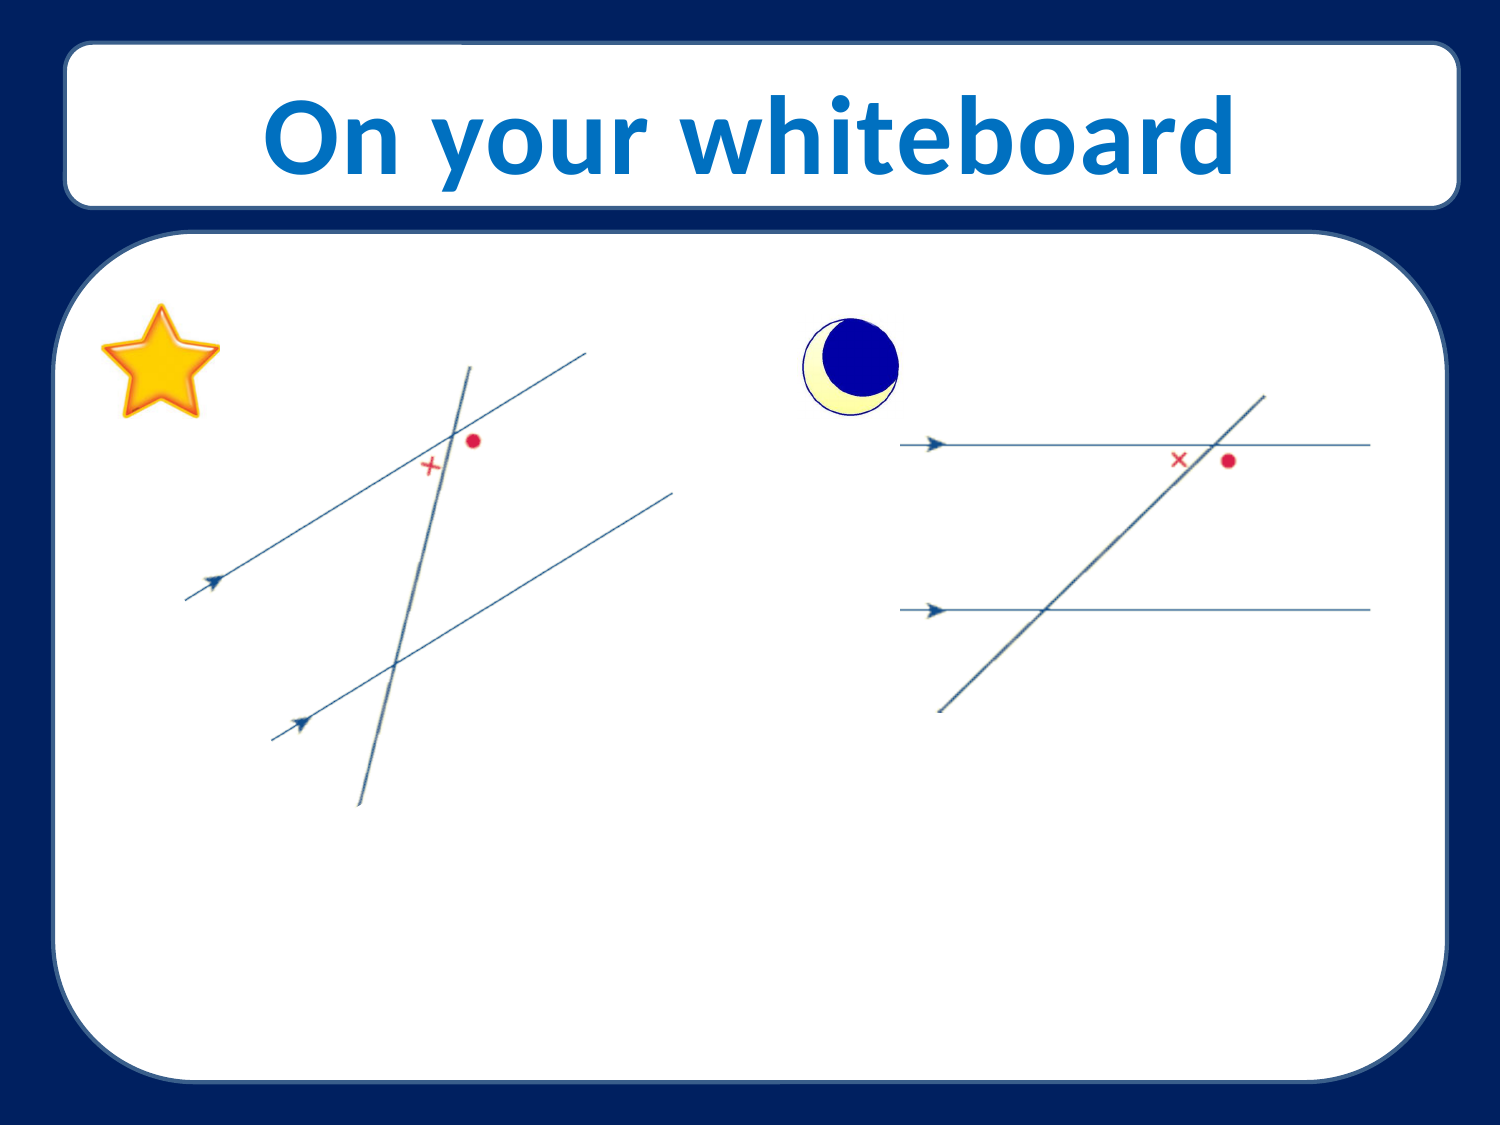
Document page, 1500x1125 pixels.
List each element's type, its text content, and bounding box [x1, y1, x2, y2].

text_box [50, 229, 1450, 1085]
text_box [62, 40, 1461, 211]
picture [796, 314, 1384, 713]
picture [100, 286, 736, 827]
text_box On your whiteboard [248, 54, 1255, 205]
